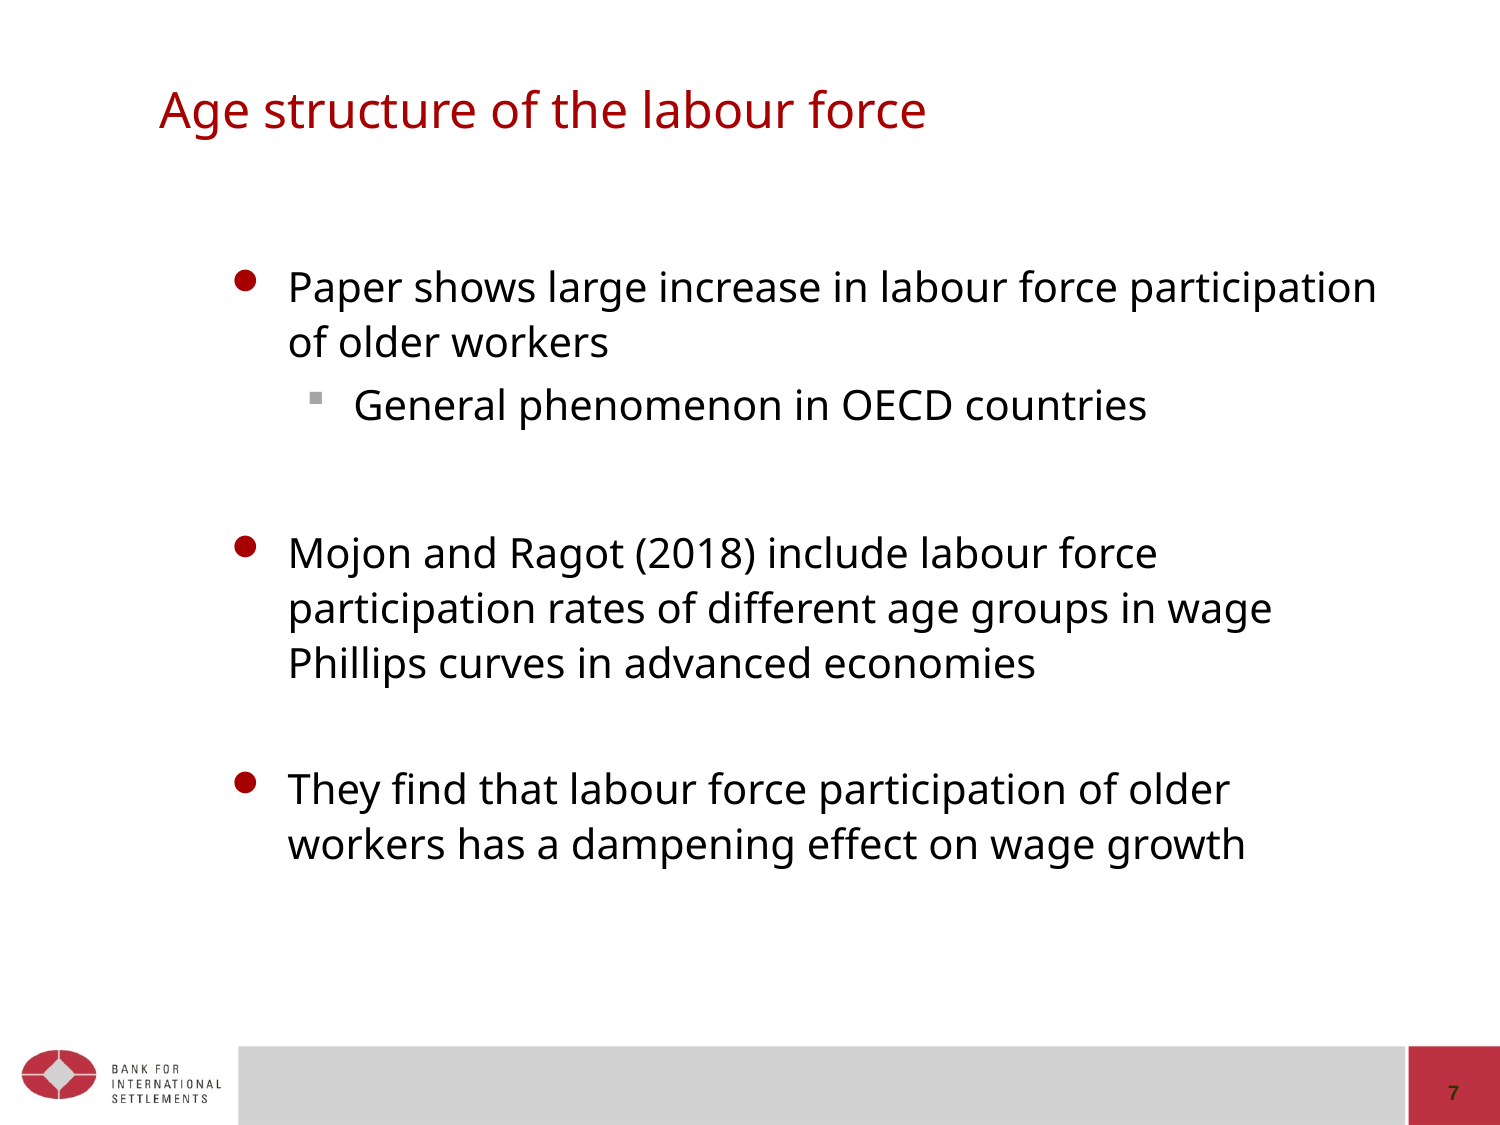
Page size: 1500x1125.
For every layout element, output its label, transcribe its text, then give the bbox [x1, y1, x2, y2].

picture [21, 1044, 1500, 1125]
title Age structure of the labour force [159, 78, 1386, 155]
list Paper shows large increase in labour force participation of older workers General phenomenon in OECD countries Mojon and Ragot (2018) include labour force participation rates of different age groups in wage Phillips curves in advanced economies They find that labour force participation of older workers has a dampening effect on wage growth [231, 255, 1386, 893]
slide_number 7 [1407, 1072, 1500, 1125]
